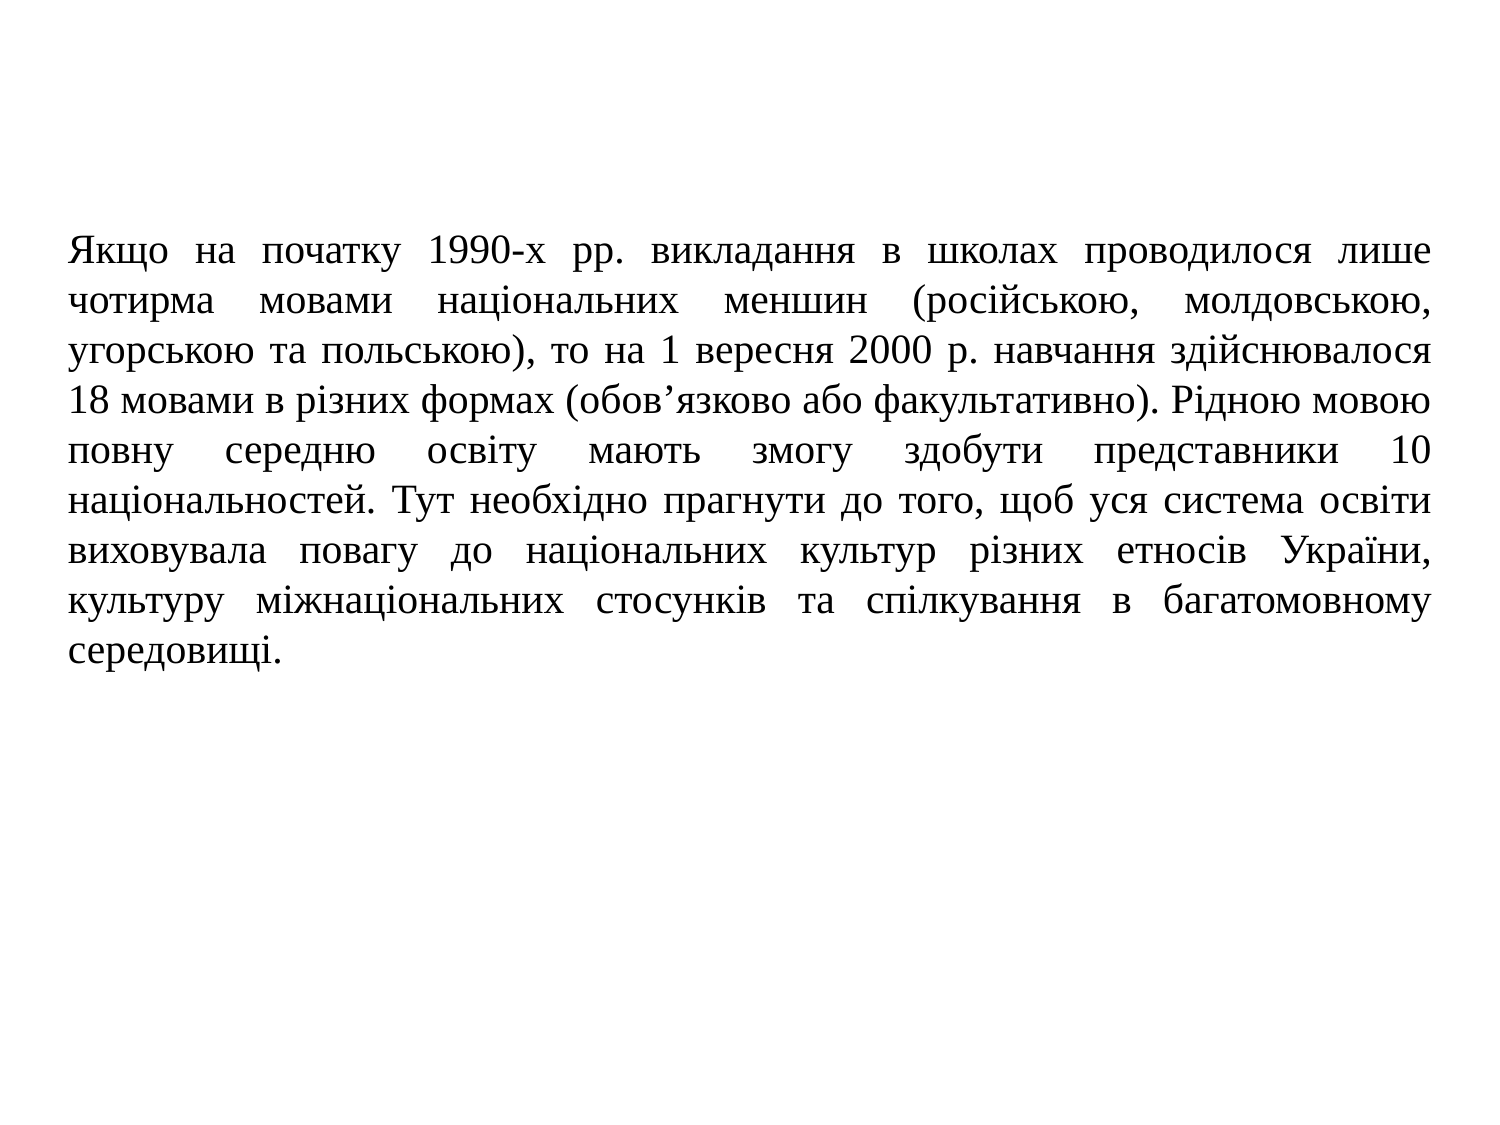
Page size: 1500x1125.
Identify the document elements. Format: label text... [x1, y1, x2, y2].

text_box Якщо на початку 1990-х рр. викладання в школах проводилося лише чотирма мовами національних меншин (російською, молдовською, угорською та польською), то на 1 вересня 2000 р. навчання здійснювалося 18 мовами в різних формах (обов’язково або факультативно). Рідною мовою повну середню освіту мають змогу здобути представники 10 національностей. Тут необхідно прагнути до того, щоб уся система освіти виховувала повагу до національних культур різних етносів України, культуру міжнаціональних стосунків та спілкування в багатомовному середовищі. [53, 214, 1447, 680]
